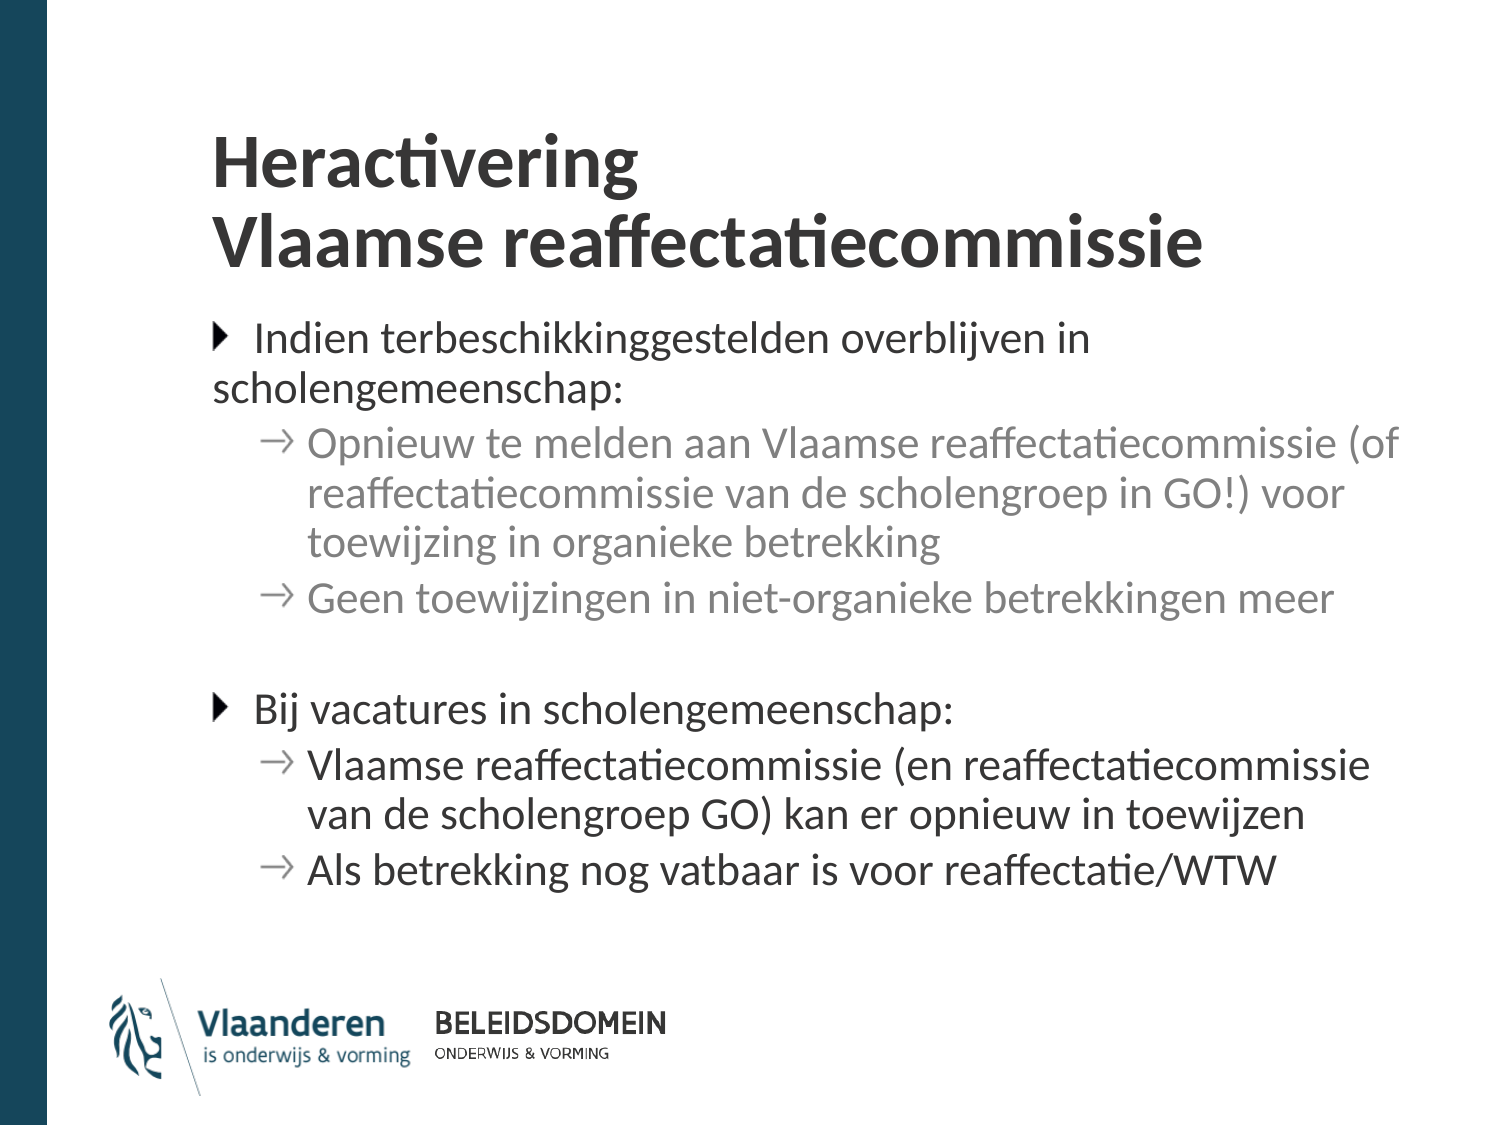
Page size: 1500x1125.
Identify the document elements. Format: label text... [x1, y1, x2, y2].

picture [259, 855, 307, 880]
picture [418, 993, 773, 1112]
picture [259, 750, 307, 775]
picture [259, 429, 307, 454]
picture [212, 692, 254, 722]
title Heractivering Vlaamse reaffectatiecommissie [212, 124, 1430, 308]
picture [212, 321, 254, 351]
list Indien terbeschikkinggestelden overblijven in scholengemeenschap: Opnieuw te melden aan Vlaamse reaffectatiecommissie (of reaffectatiecommissie van de scholengroep in GO!) voor toewijzing in organieke betrekking Geen toewijzingen in niet-organieke betrekkingen meer Bij vacatures in scholengemeenschap: Vlaamse reaffectatiecommissie (en reaffectatiecommissie van de scholengroep GO) kan er opnieuw in toewijzen Als betrekking nog vatbaar is voor reaffectatie/WTW [212, 314, 1430, 917]
picture [259, 583, 307, 608]
